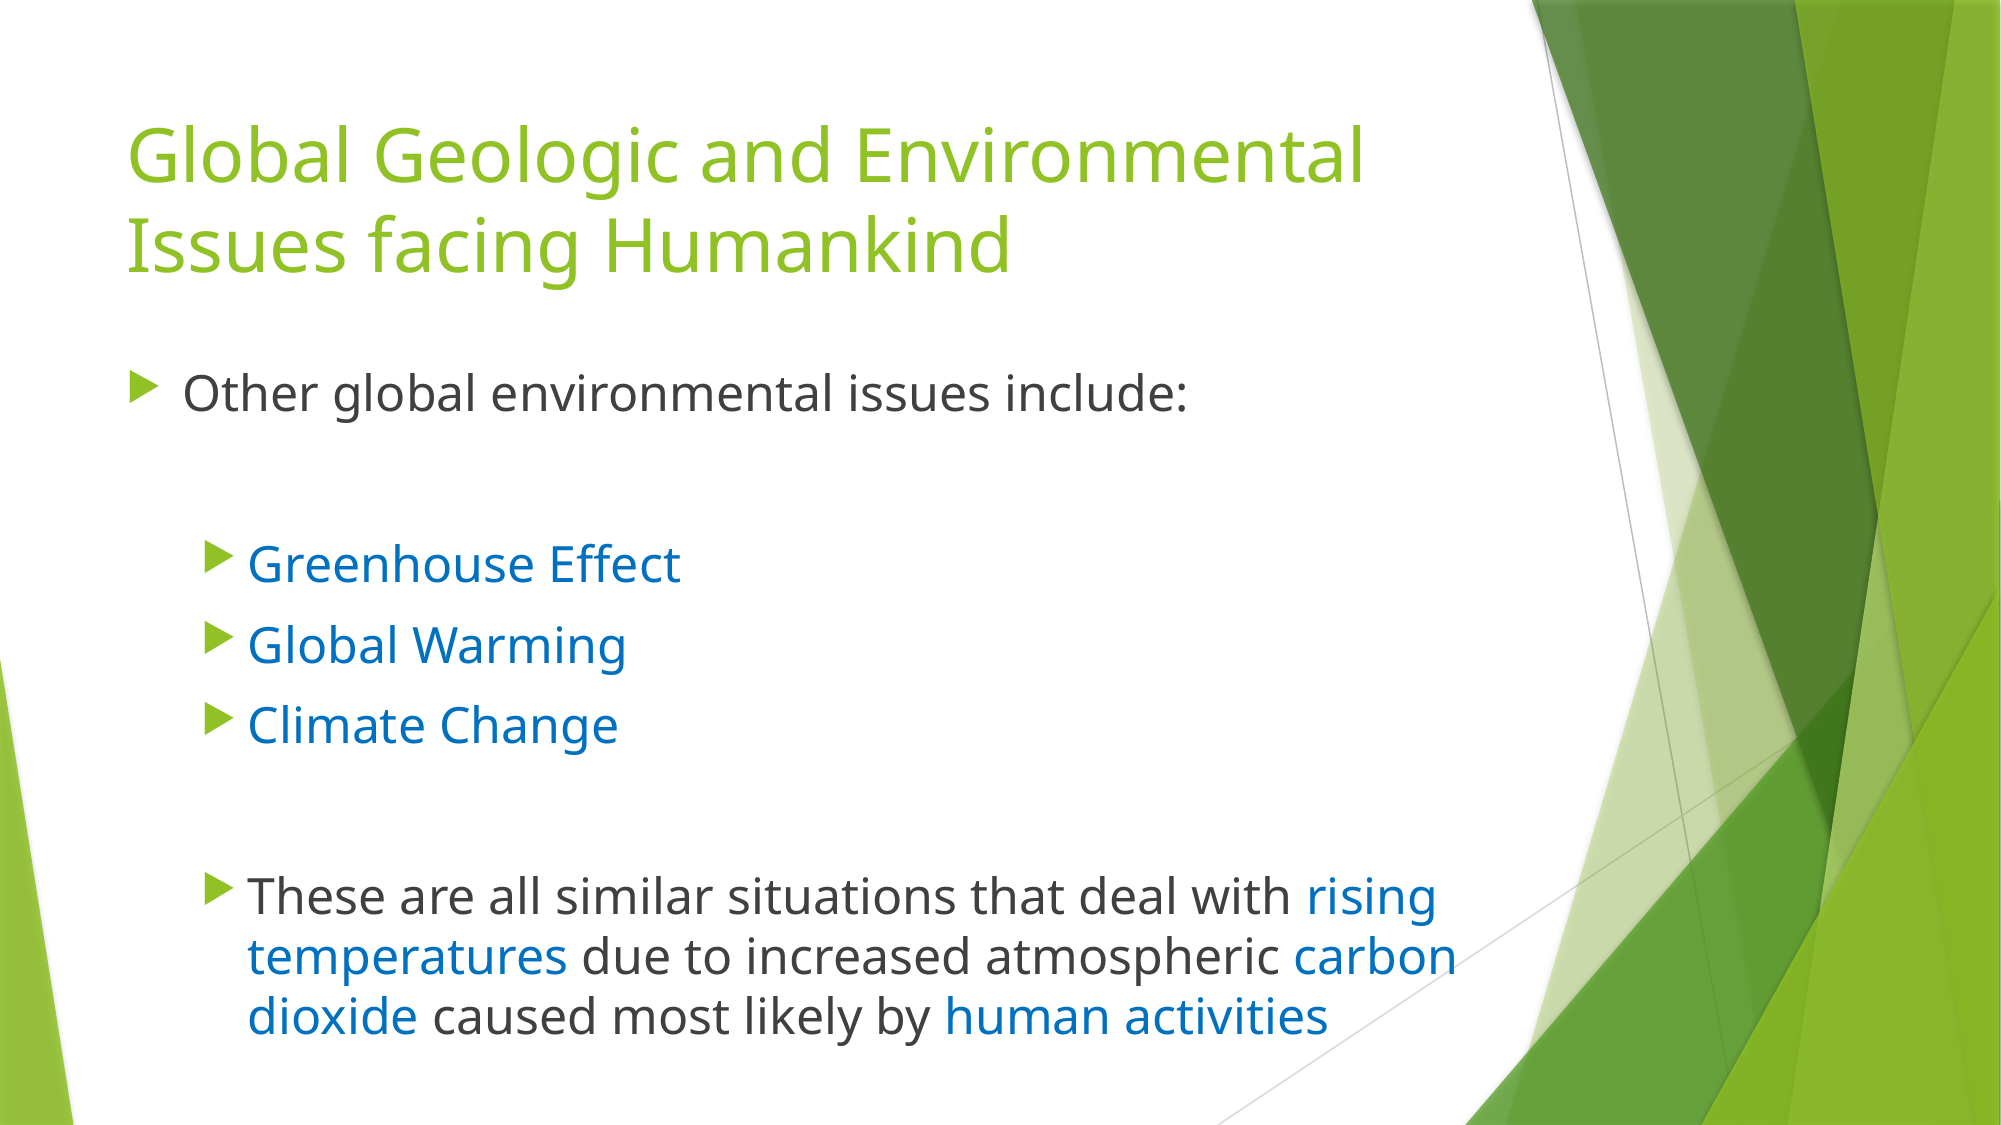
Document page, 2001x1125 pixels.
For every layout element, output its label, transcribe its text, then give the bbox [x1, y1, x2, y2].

title Global Geologic and Environmental Issues facing Humankind [111, 99, 1522, 317]
list Other global environmental issues include: Greenhouse Effect Global Warming Climate Change These are all similar situations that deal with rising temperatures due to increased atmospheric carbon dioxide caused most likely by human activities [111, 354, 1522, 992]
